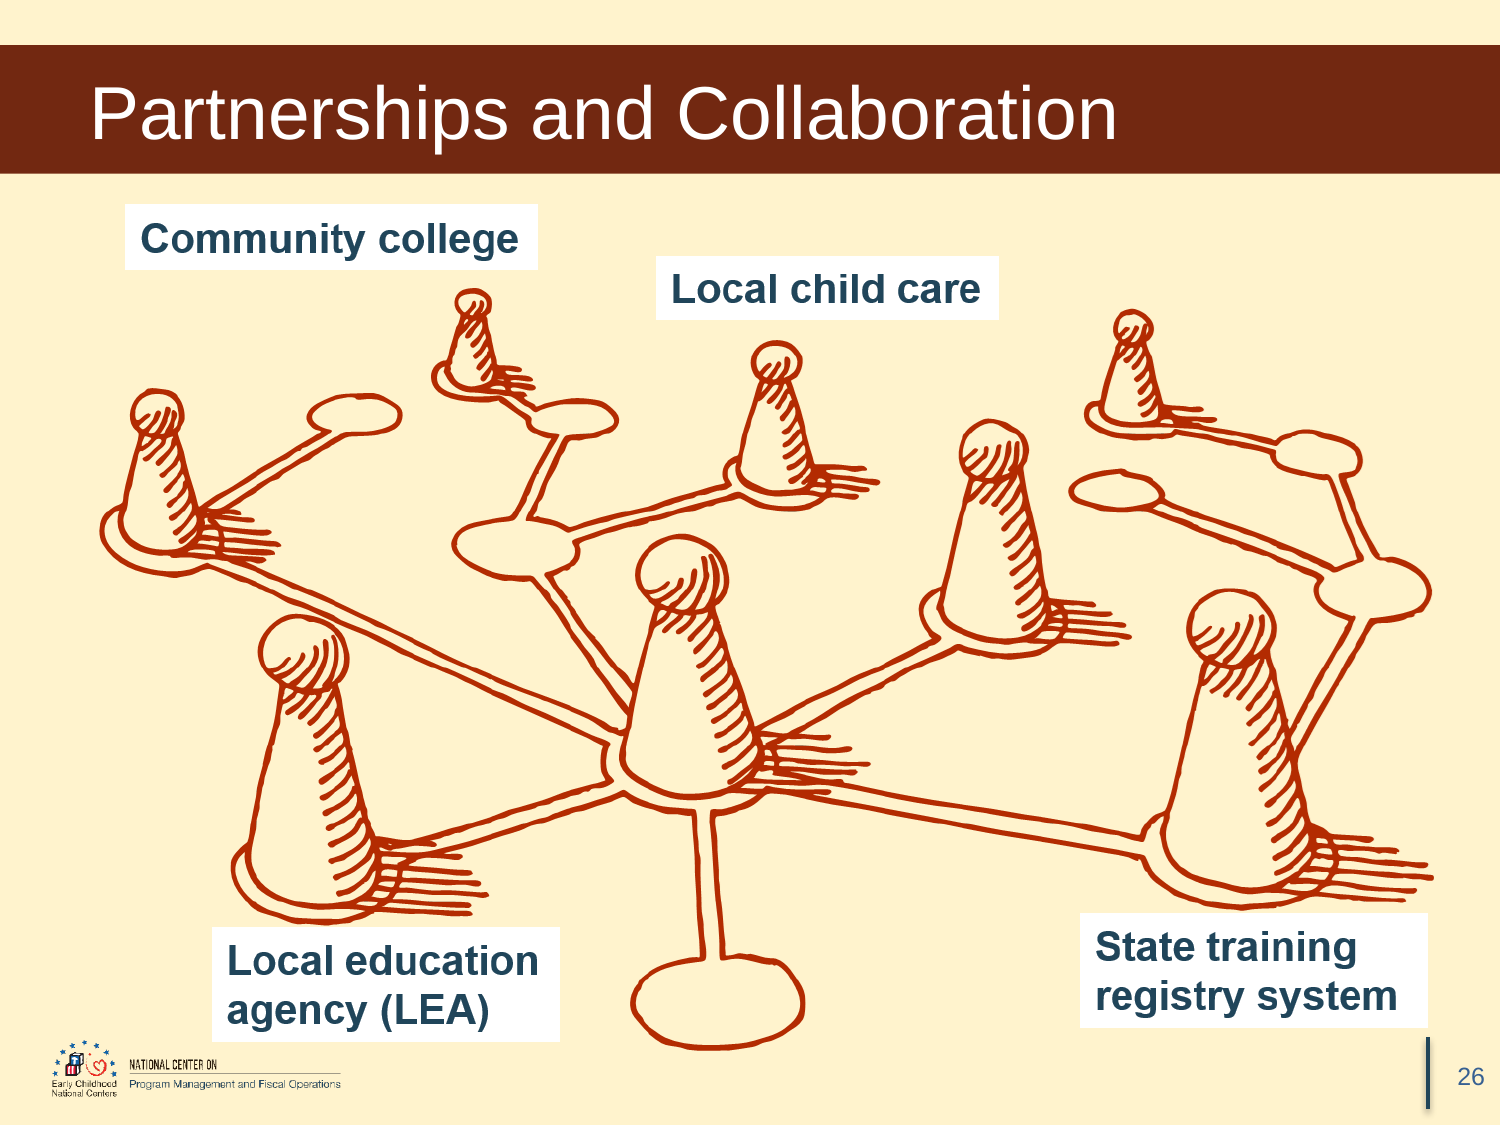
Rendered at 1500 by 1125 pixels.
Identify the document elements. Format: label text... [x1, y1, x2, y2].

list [99, 199, 1434, 1059]
slide_number 26 [1380, 1052, 1500, 1113]
title Partnerships and Collaboration [0, 45, 1500, 174]
picture [50, 1037, 343, 1099]
